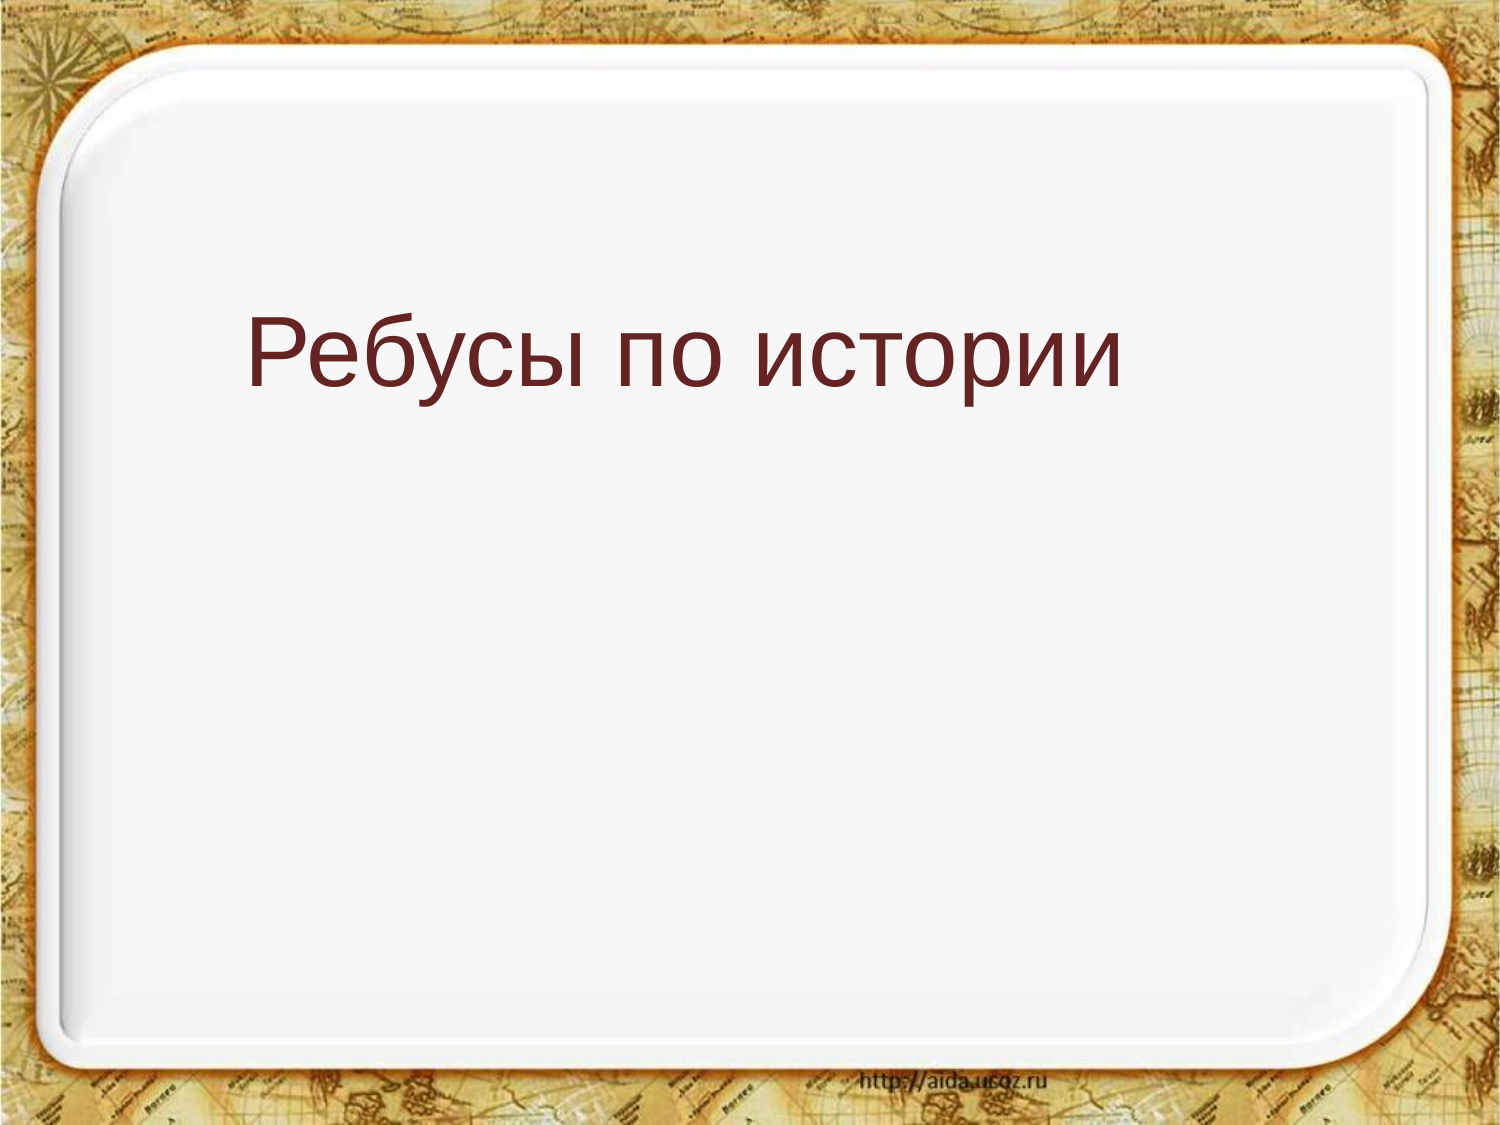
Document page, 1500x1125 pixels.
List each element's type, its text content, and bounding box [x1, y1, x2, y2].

text_box Ребусы по истории [135, 278, 1235, 414]
picture [0, 0, 1500, 1125]
